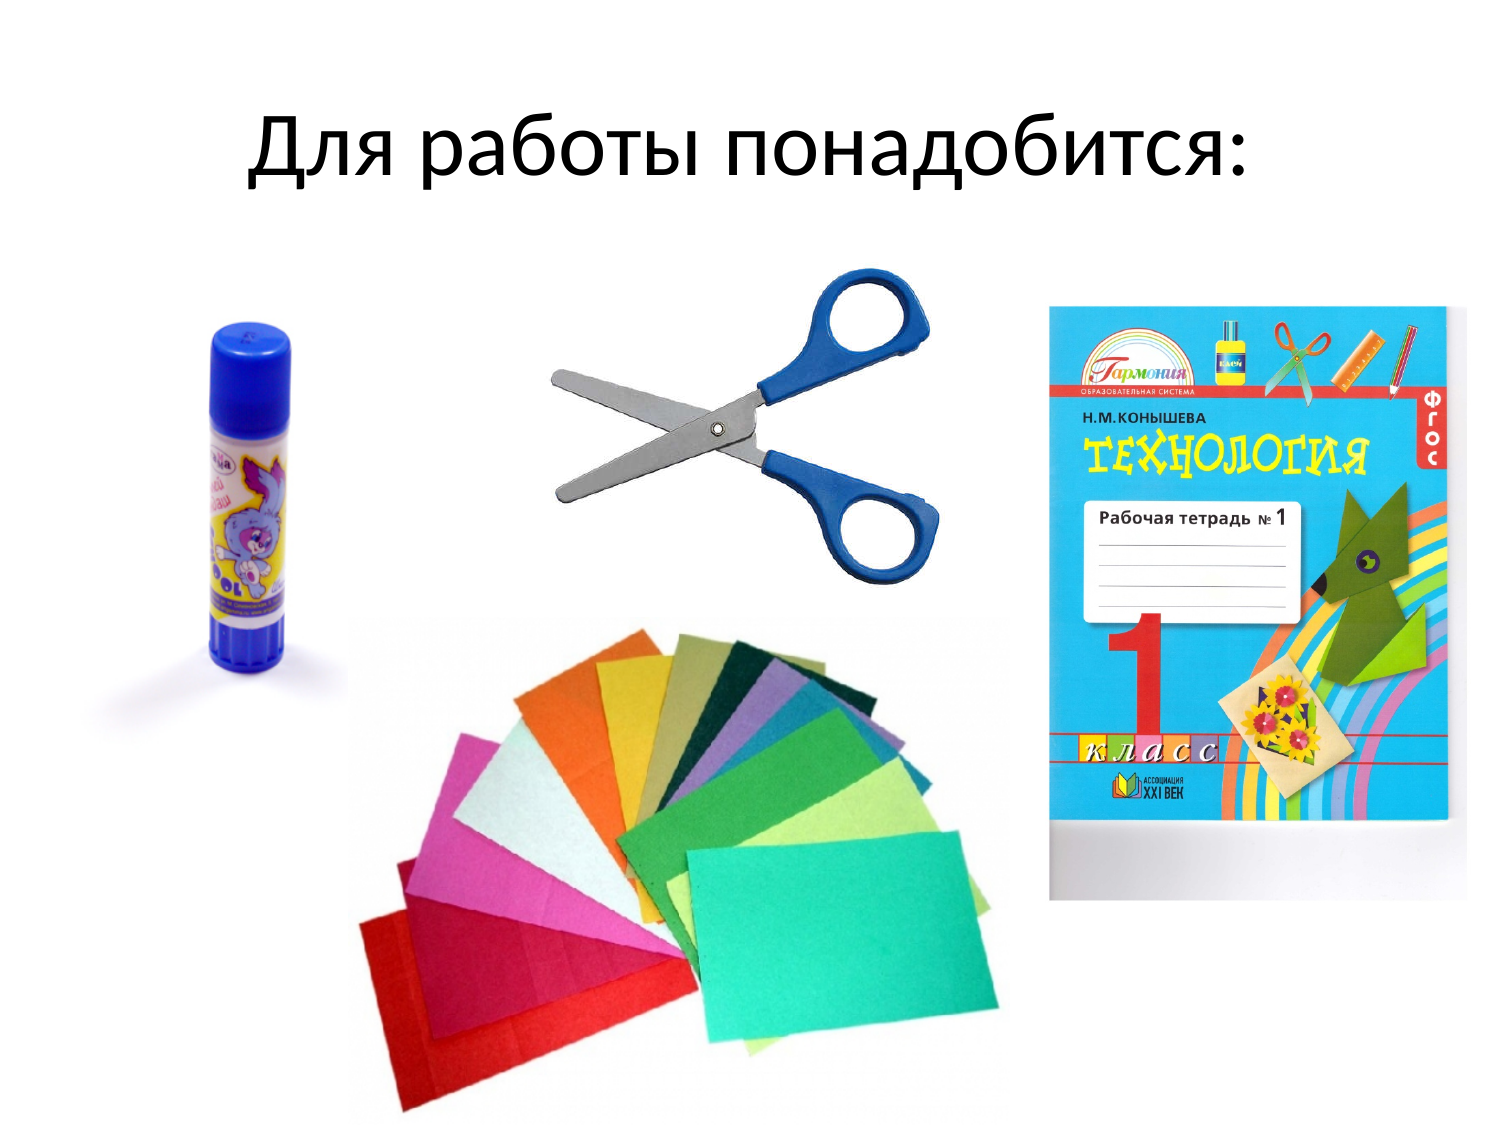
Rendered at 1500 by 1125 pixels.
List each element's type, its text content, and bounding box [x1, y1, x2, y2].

picture [537, 255, 955, 600]
picture [1045, 302, 1472, 906]
picture [0, 243, 1011, 1125]
title Для работы понадобится: [75, 45, 1425, 233]
